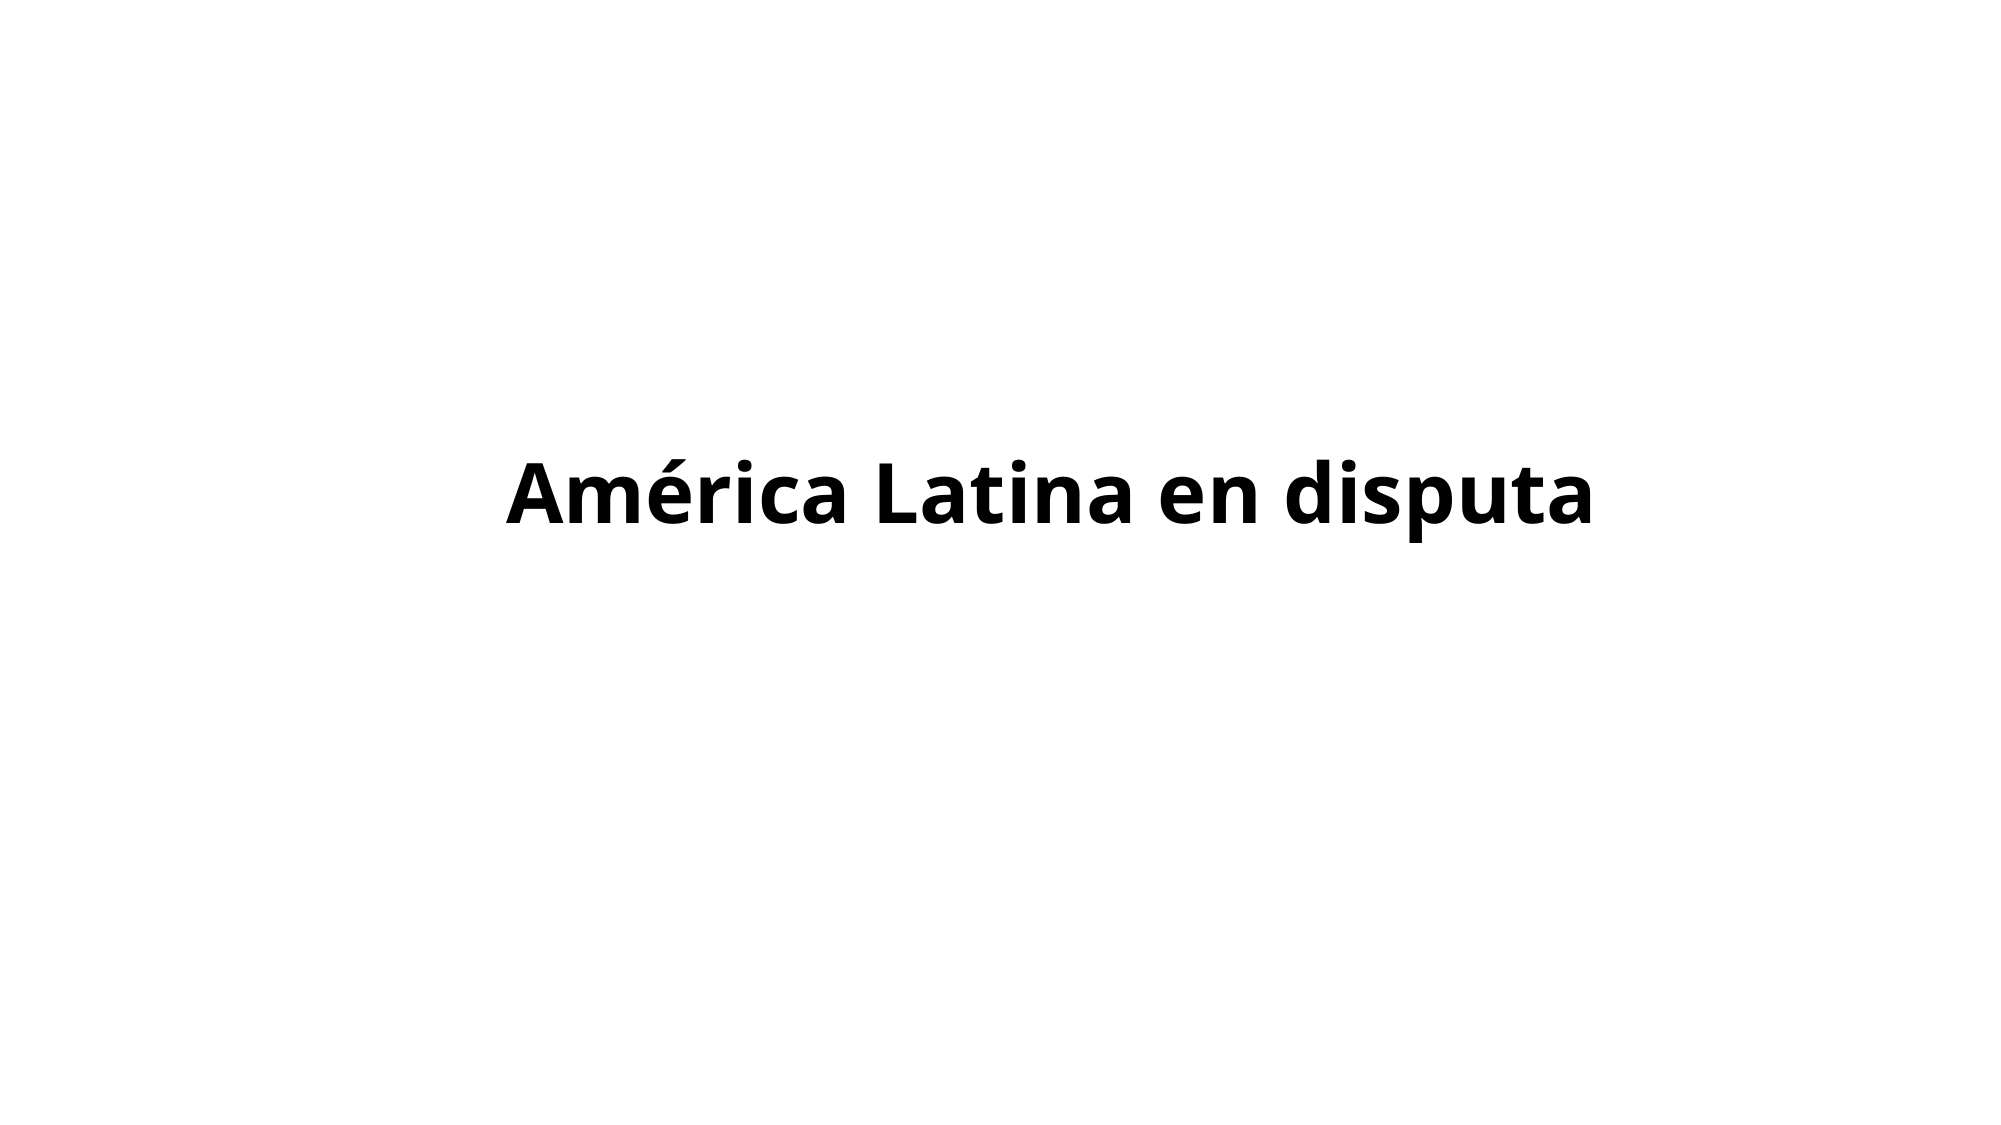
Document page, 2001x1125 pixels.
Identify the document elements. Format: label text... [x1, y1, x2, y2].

title América Latina en disputa [189, 387, 1915, 605]
